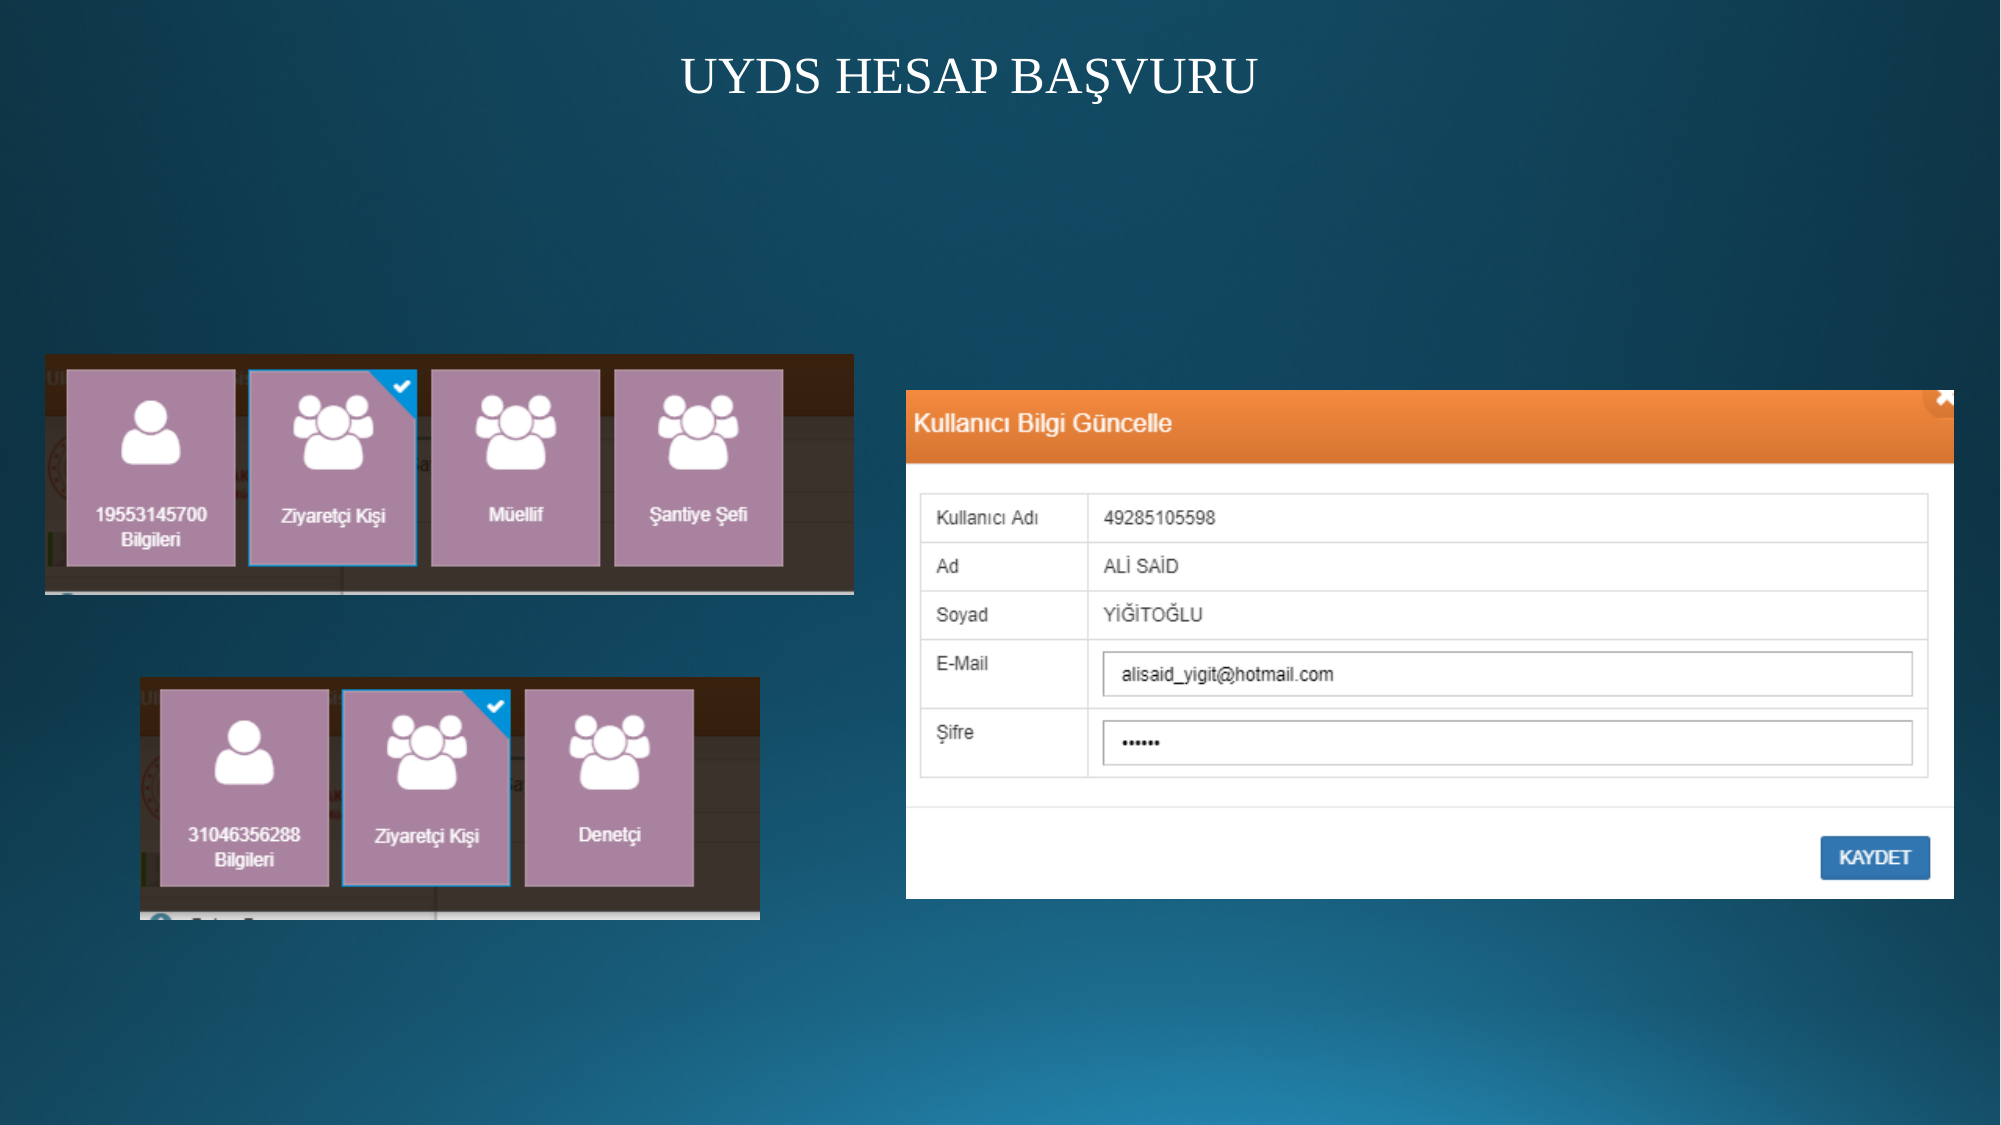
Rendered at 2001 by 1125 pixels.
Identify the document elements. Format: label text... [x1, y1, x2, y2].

picture [0, 0, 2001, 1125]
text_box UYDS HESAP BAŞVURU [628, 34, 1312, 112]
